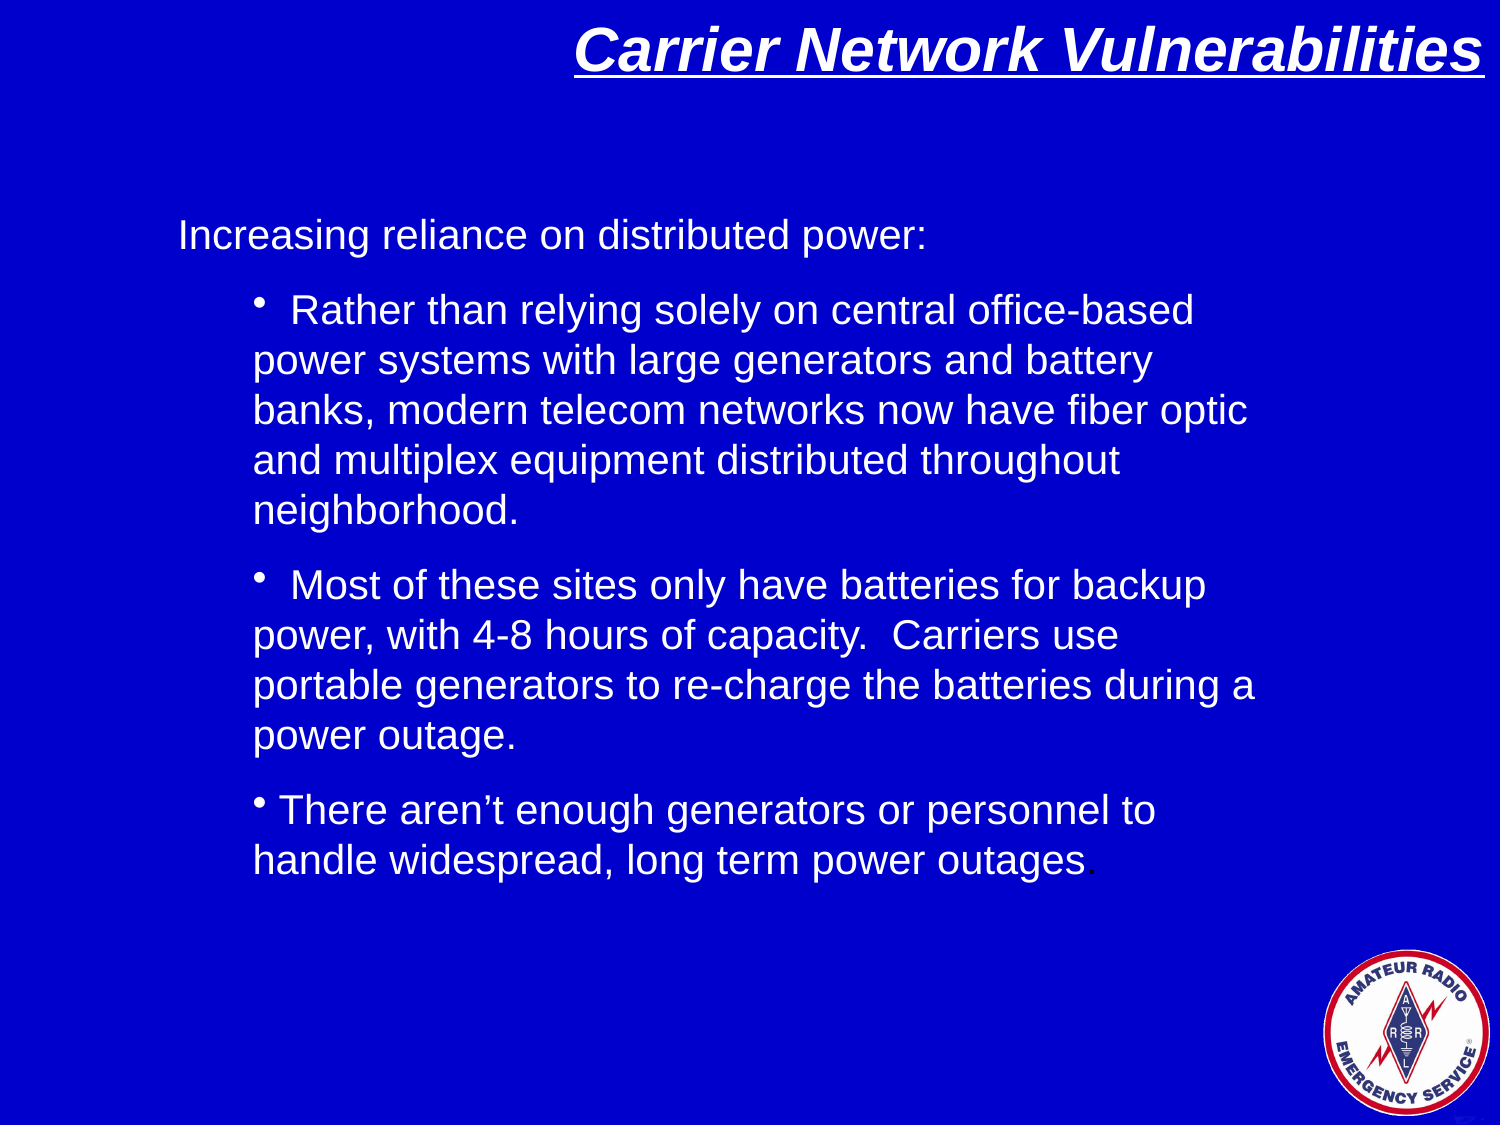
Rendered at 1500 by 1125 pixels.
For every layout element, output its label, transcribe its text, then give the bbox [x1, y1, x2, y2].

text_box Increasing reliance on distributed power: Rather than relying solely on central office-based power systems with large generators and battery banks, modern telecom networks now have fiber optic and multiplex equipment distributed throughout neighborhood. Most of these sites only have batteries for backup power, with 4-8 hours of capacity. Carriers use portable generators to re-charge the batteries during a power outage. There aren’t enough generators or personnel to handle widespread, long term power outages. [169, 200, 1280, 961]
text_box Carrier Network Vulnerabilities [232, 1, 1493, 91]
picture [1309, 935, 1491, 1124]
